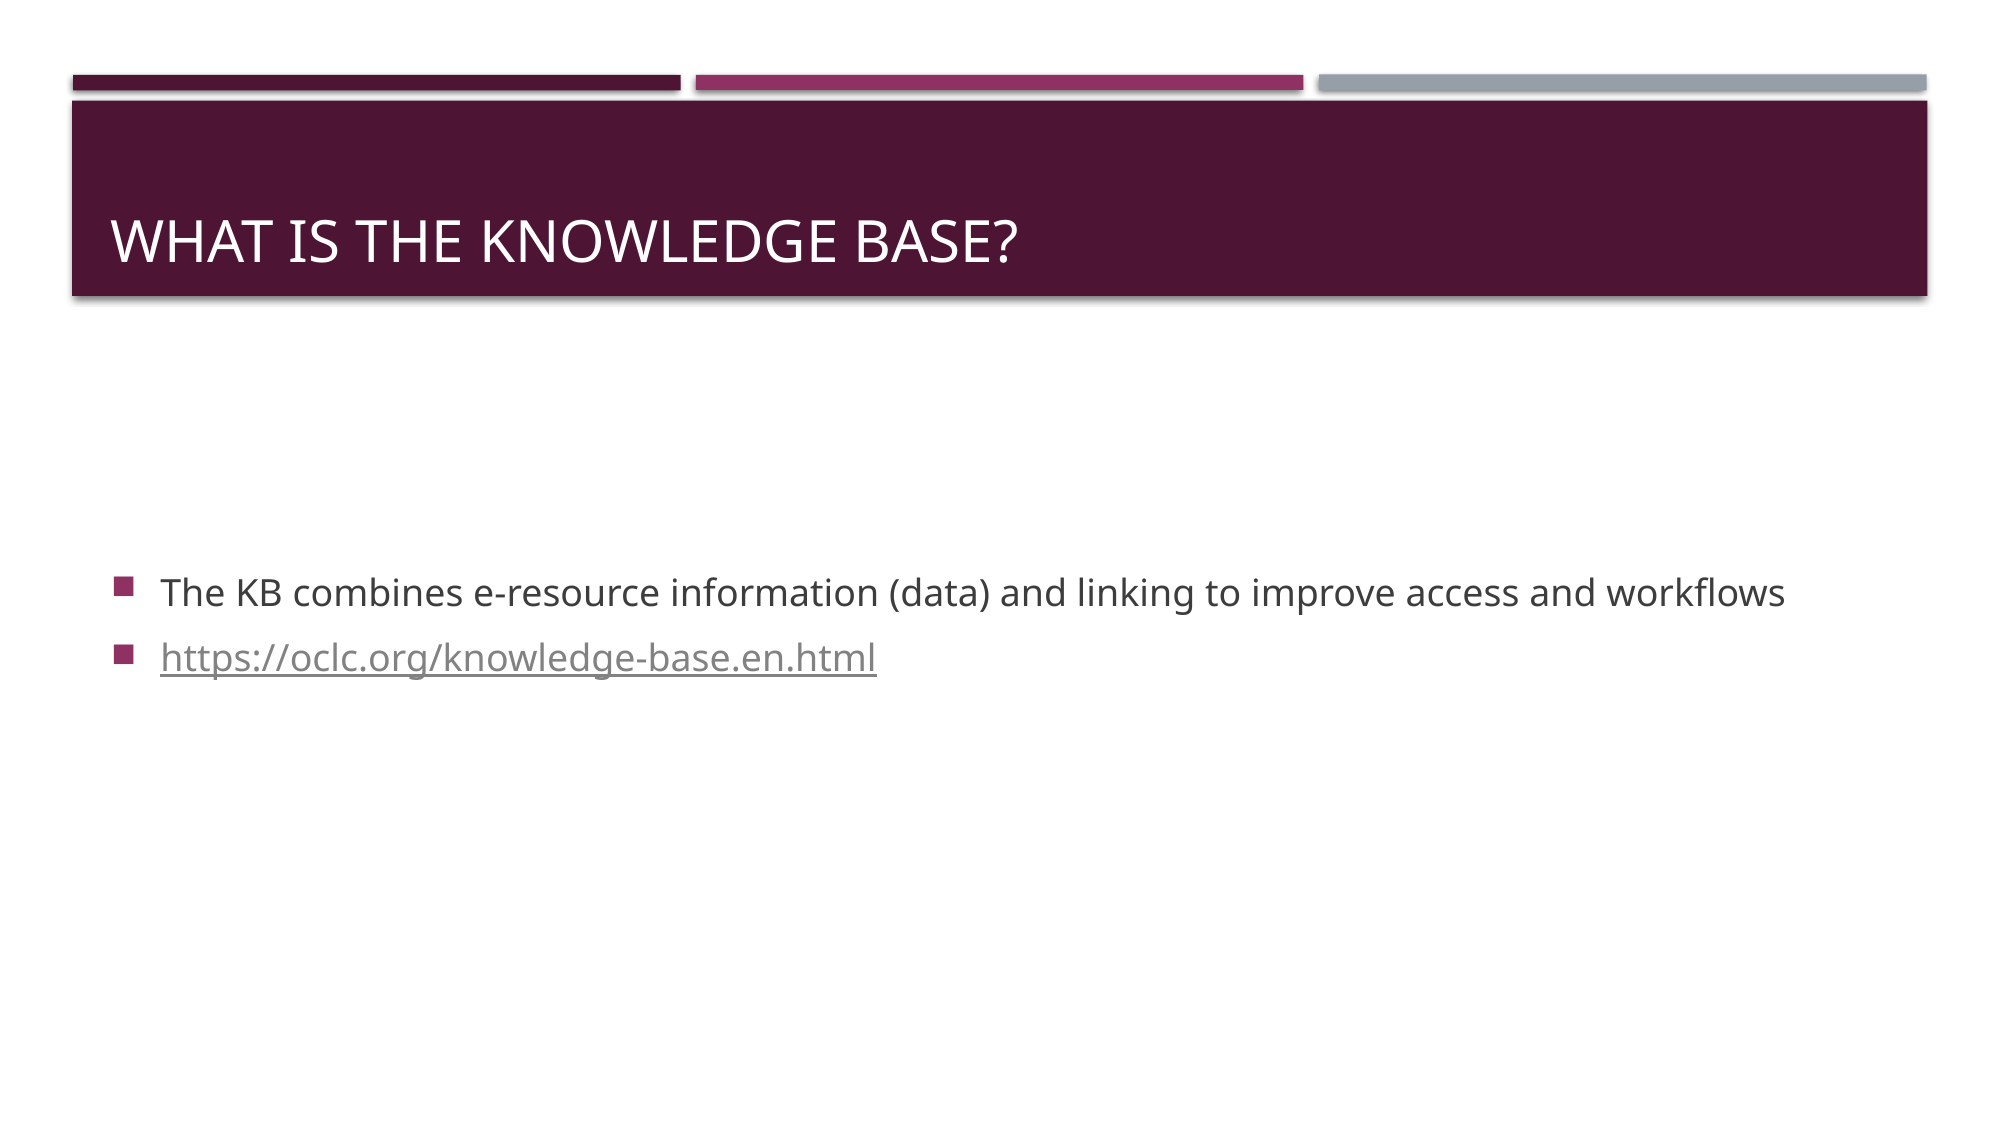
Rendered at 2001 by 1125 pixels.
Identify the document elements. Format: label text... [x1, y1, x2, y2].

title What is the Knowledge Base? [95, 115, 1905, 282]
list The KB combines e-resource information (data) and linking to improve access and workflows https://oclc.org/knowledge-base.en.html [95, 357, 1905, 962]
